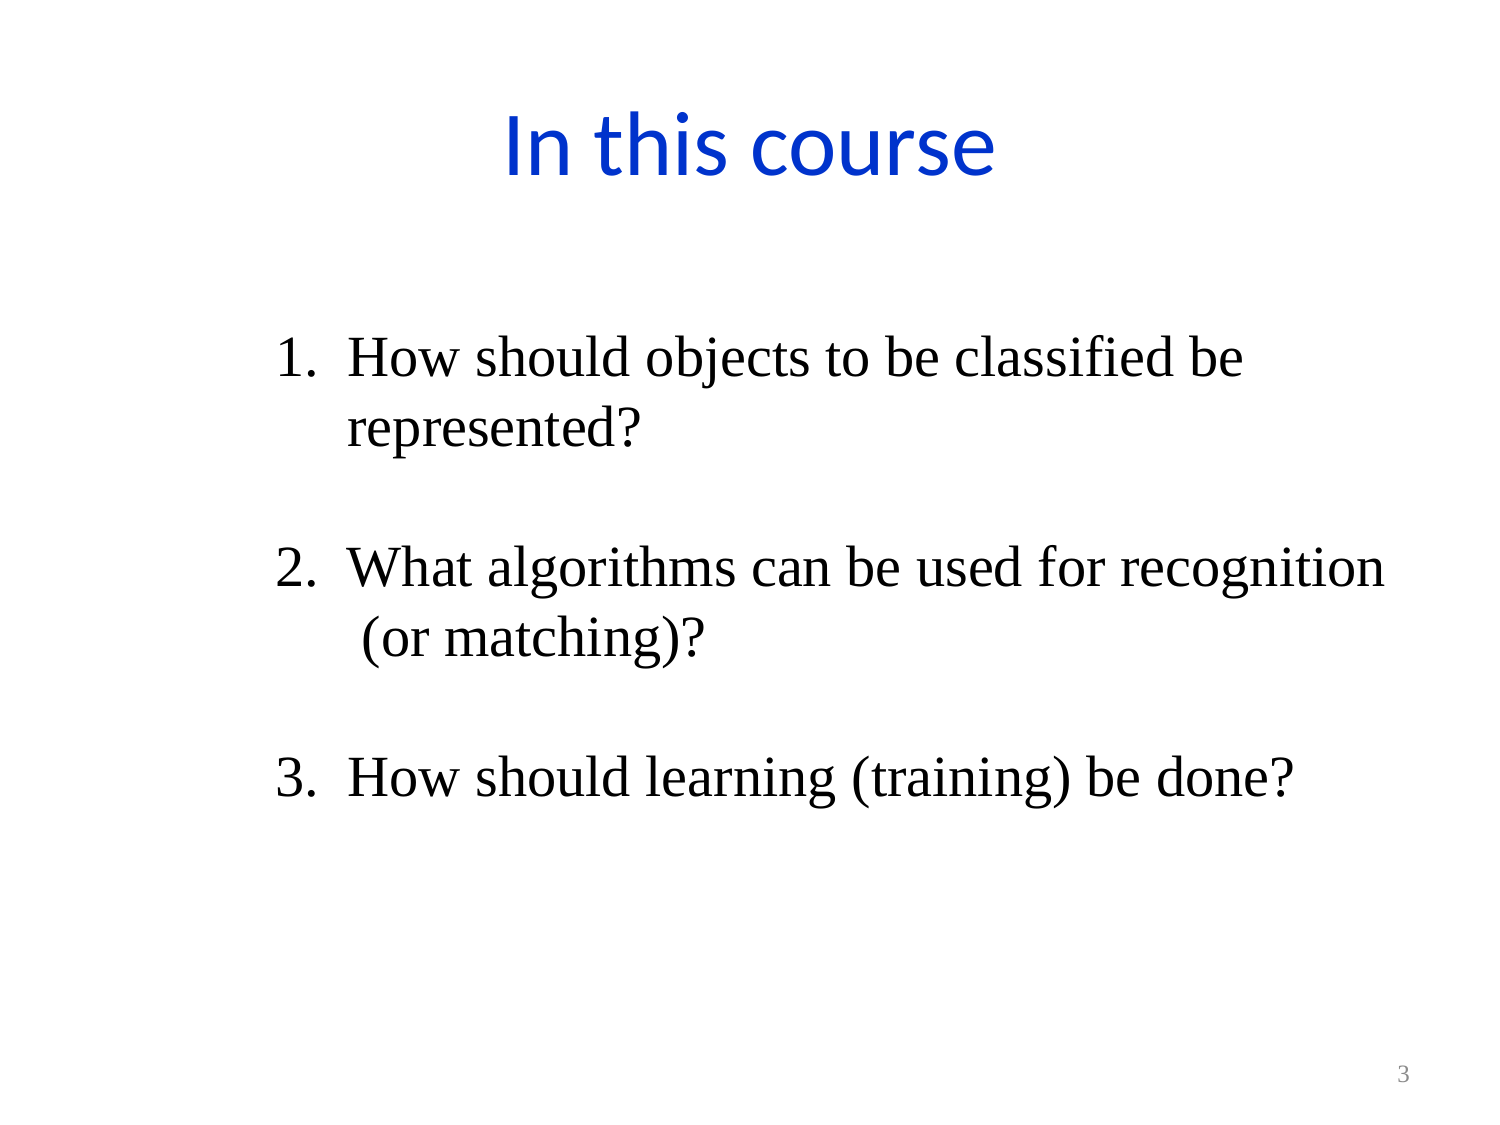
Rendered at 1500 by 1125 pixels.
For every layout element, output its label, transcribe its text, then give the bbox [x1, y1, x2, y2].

text_box 1. How should objects to be classified be represented? 2. What algorithms can be used for recognition (or matching)? 3. How should learning (training) be done? [260, 310, 1417, 816]
slide_number 3 [1074, 1042, 1425, 1103]
title In this course [75, 45, 1425, 233]
